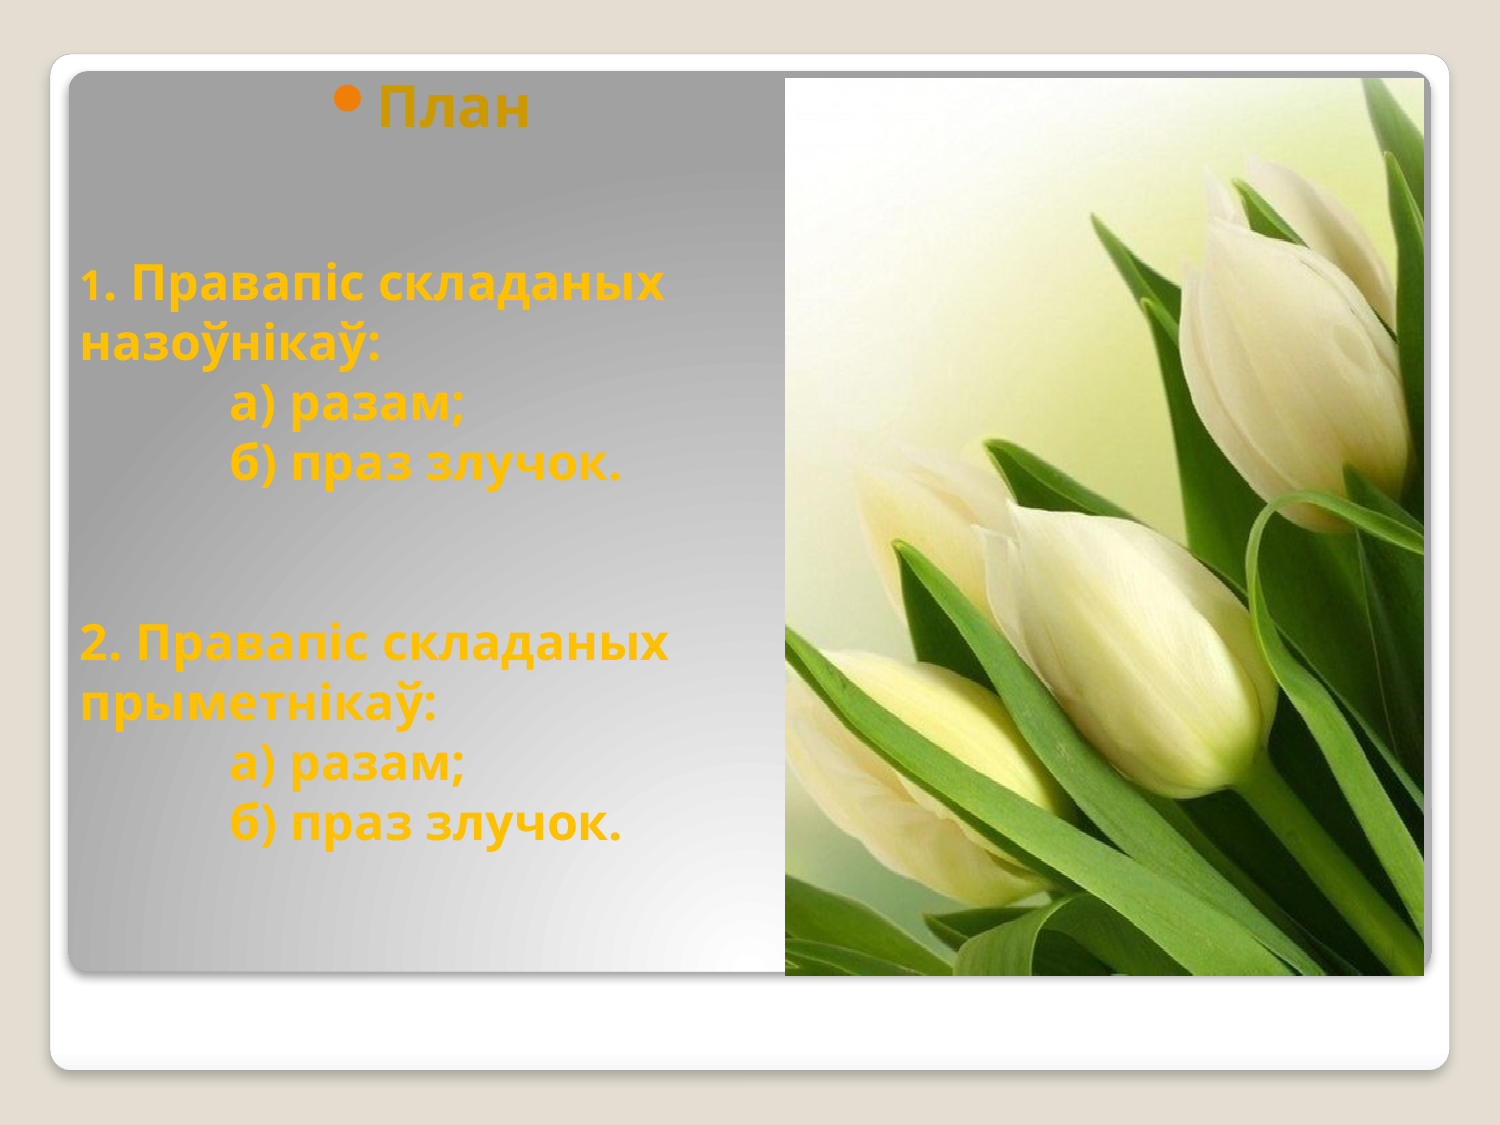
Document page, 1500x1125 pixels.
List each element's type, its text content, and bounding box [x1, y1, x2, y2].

title 1. Правапіс складаных назоўнікаў: а) разам; б) праз злучок. 2. Правапіс складаных прыметнікаў: а) разам; б) праз злучок. [64, 208, 777, 858]
picture [785, 77, 1424, 977]
list План [76, 54, 786, 149]
